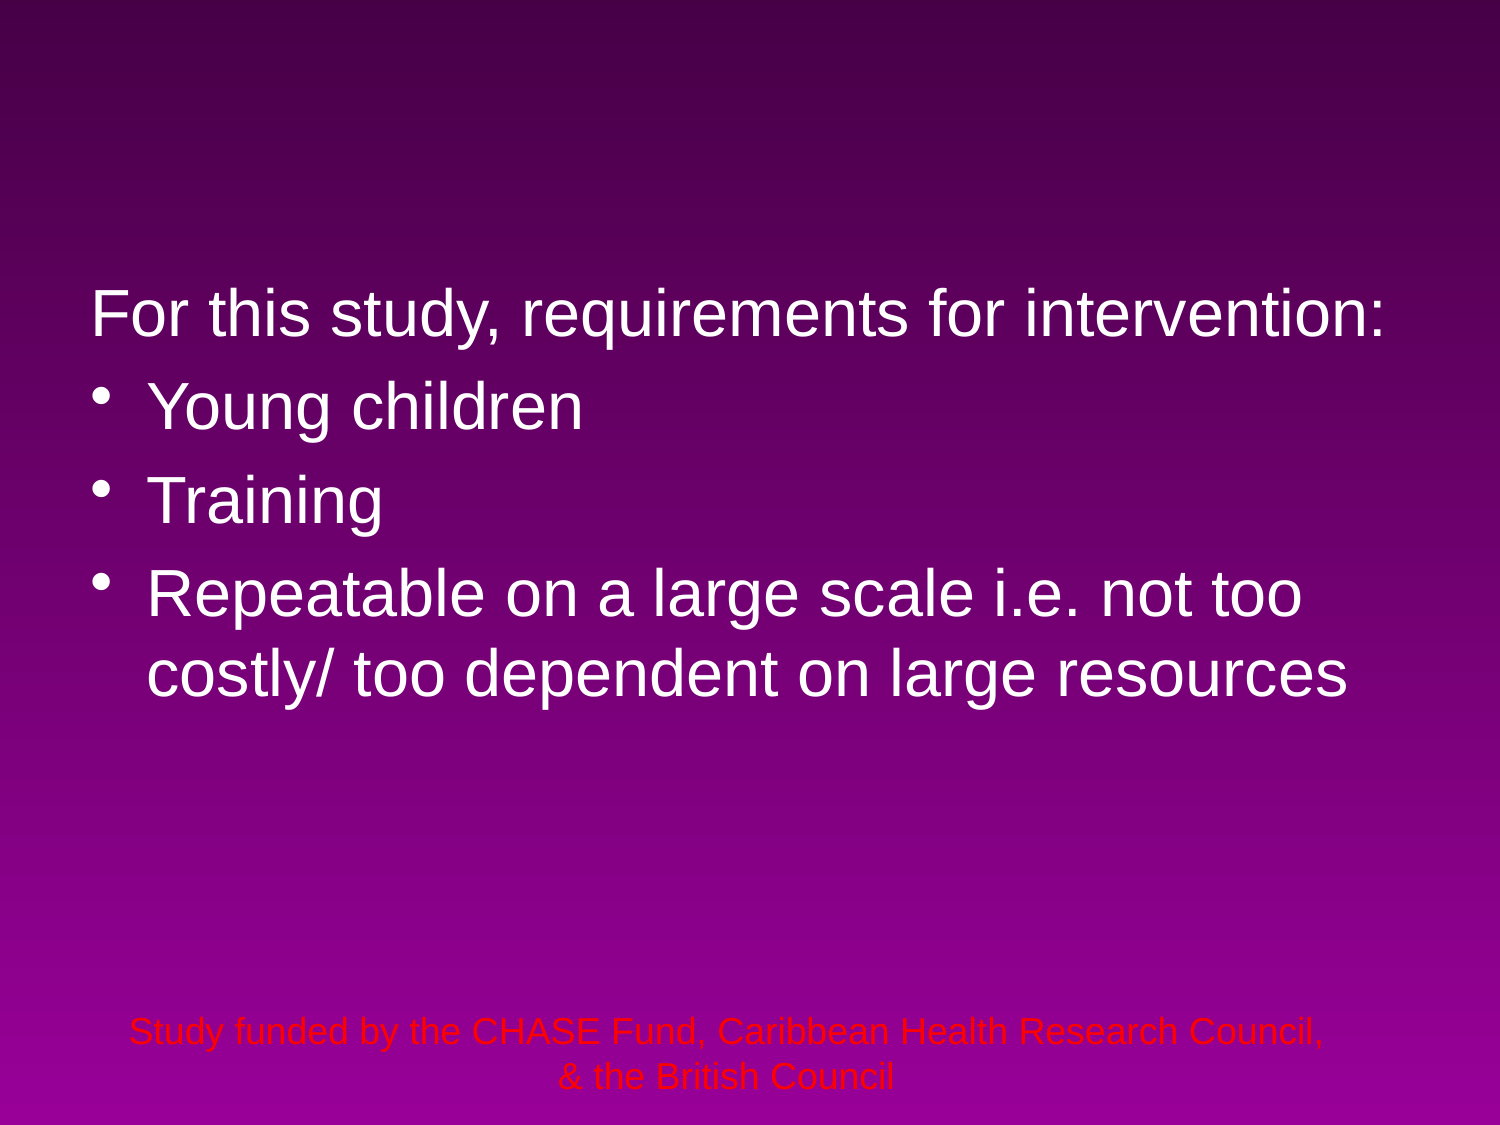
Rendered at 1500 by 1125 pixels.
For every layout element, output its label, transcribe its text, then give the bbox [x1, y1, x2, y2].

list For this study, requirements for intervention: Young children Training Repeatable on a large scale i.e. not too costly/ too dependent on large resources [74, 262, 1426, 1006]
text_box Study funded by the CHASE Fund, Caribbean Health Research Council, & the British Council [113, 999, 1340, 1105]
